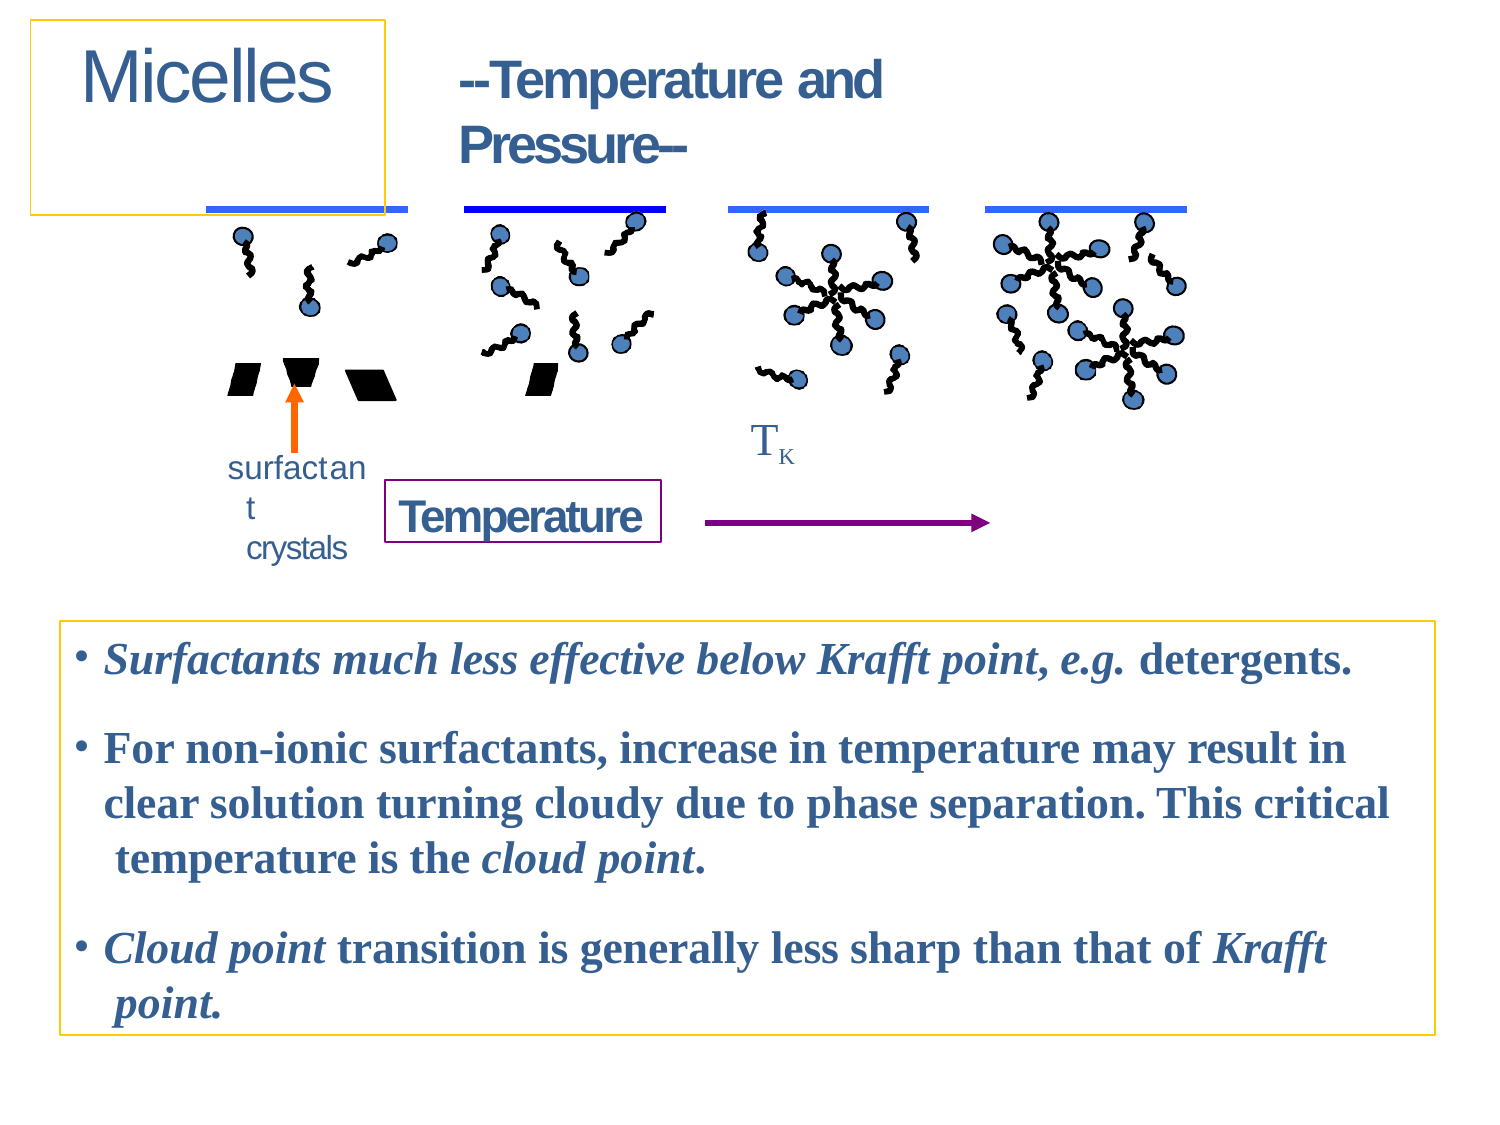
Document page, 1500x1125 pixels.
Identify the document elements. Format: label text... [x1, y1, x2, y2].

text_box [60, 621, 1436, 1036]
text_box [753, 353, 809, 395]
text_box Surfactants much less effective below Krafft point, e.g. detergents. For non-ionic surfactants, increase in temperature may result in clear solution turning cloudy due to phase separation. This critical temperature is the cloud point. Cloud point transition is generally less sharp than that of Krafft point. [71, 626, 1401, 1028]
text_box [293, 263, 325, 317]
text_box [1147, 247, 1188, 299]
text_box [344, 233, 398, 268]
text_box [704, 513, 991, 533]
text_box --Temperature and Pressure-- [456, 42, 1126, 175]
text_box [857, 312, 886, 334]
text_box [478, 323, 531, 357]
text_box [525, 363, 559, 396]
text_box [490, 272, 540, 320]
text_box [553, 236, 590, 287]
text_box surfactant crystals [225, 444, 368, 567]
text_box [992, 229, 1045, 277]
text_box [817, 243, 849, 290]
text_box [894, 211, 926, 265]
text_box TK [744, 407, 804, 470]
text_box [1016, 350, 1056, 401]
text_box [344, 369, 397, 402]
text_box [1067, 316, 1103, 363]
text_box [1127, 323, 1186, 357]
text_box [1034, 211, 1066, 235]
text_box [775, 262, 812, 309]
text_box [472, 224, 514, 274]
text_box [1119, 211, 1159, 263]
text_box [282, 358, 320, 387]
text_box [231, 226, 262, 280]
text_box [996, 304, 1026, 356]
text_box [836, 268, 894, 303]
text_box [1074, 346, 1131, 381]
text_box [560, 309, 591, 363]
title Micelles [30, 20, 385, 215]
text_box [609, 310, 658, 354]
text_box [1040, 269, 1071, 324]
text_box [1076, 279, 1103, 302]
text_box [823, 300, 854, 356]
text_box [1114, 355, 1146, 410]
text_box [1108, 297, 1140, 345]
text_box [1150, 366, 1178, 389]
text_box [227, 363, 261, 396]
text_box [783, 292, 839, 326]
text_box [1000, 260, 1056, 295]
text_box Temperature [384, 480, 661, 542]
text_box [1052, 236, 1111, 271]
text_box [284, 383, 305, 454]
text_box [743, 209, 777, 263]
text_box [599, 211, 648, 256]
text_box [874, 344, 913, 395]
